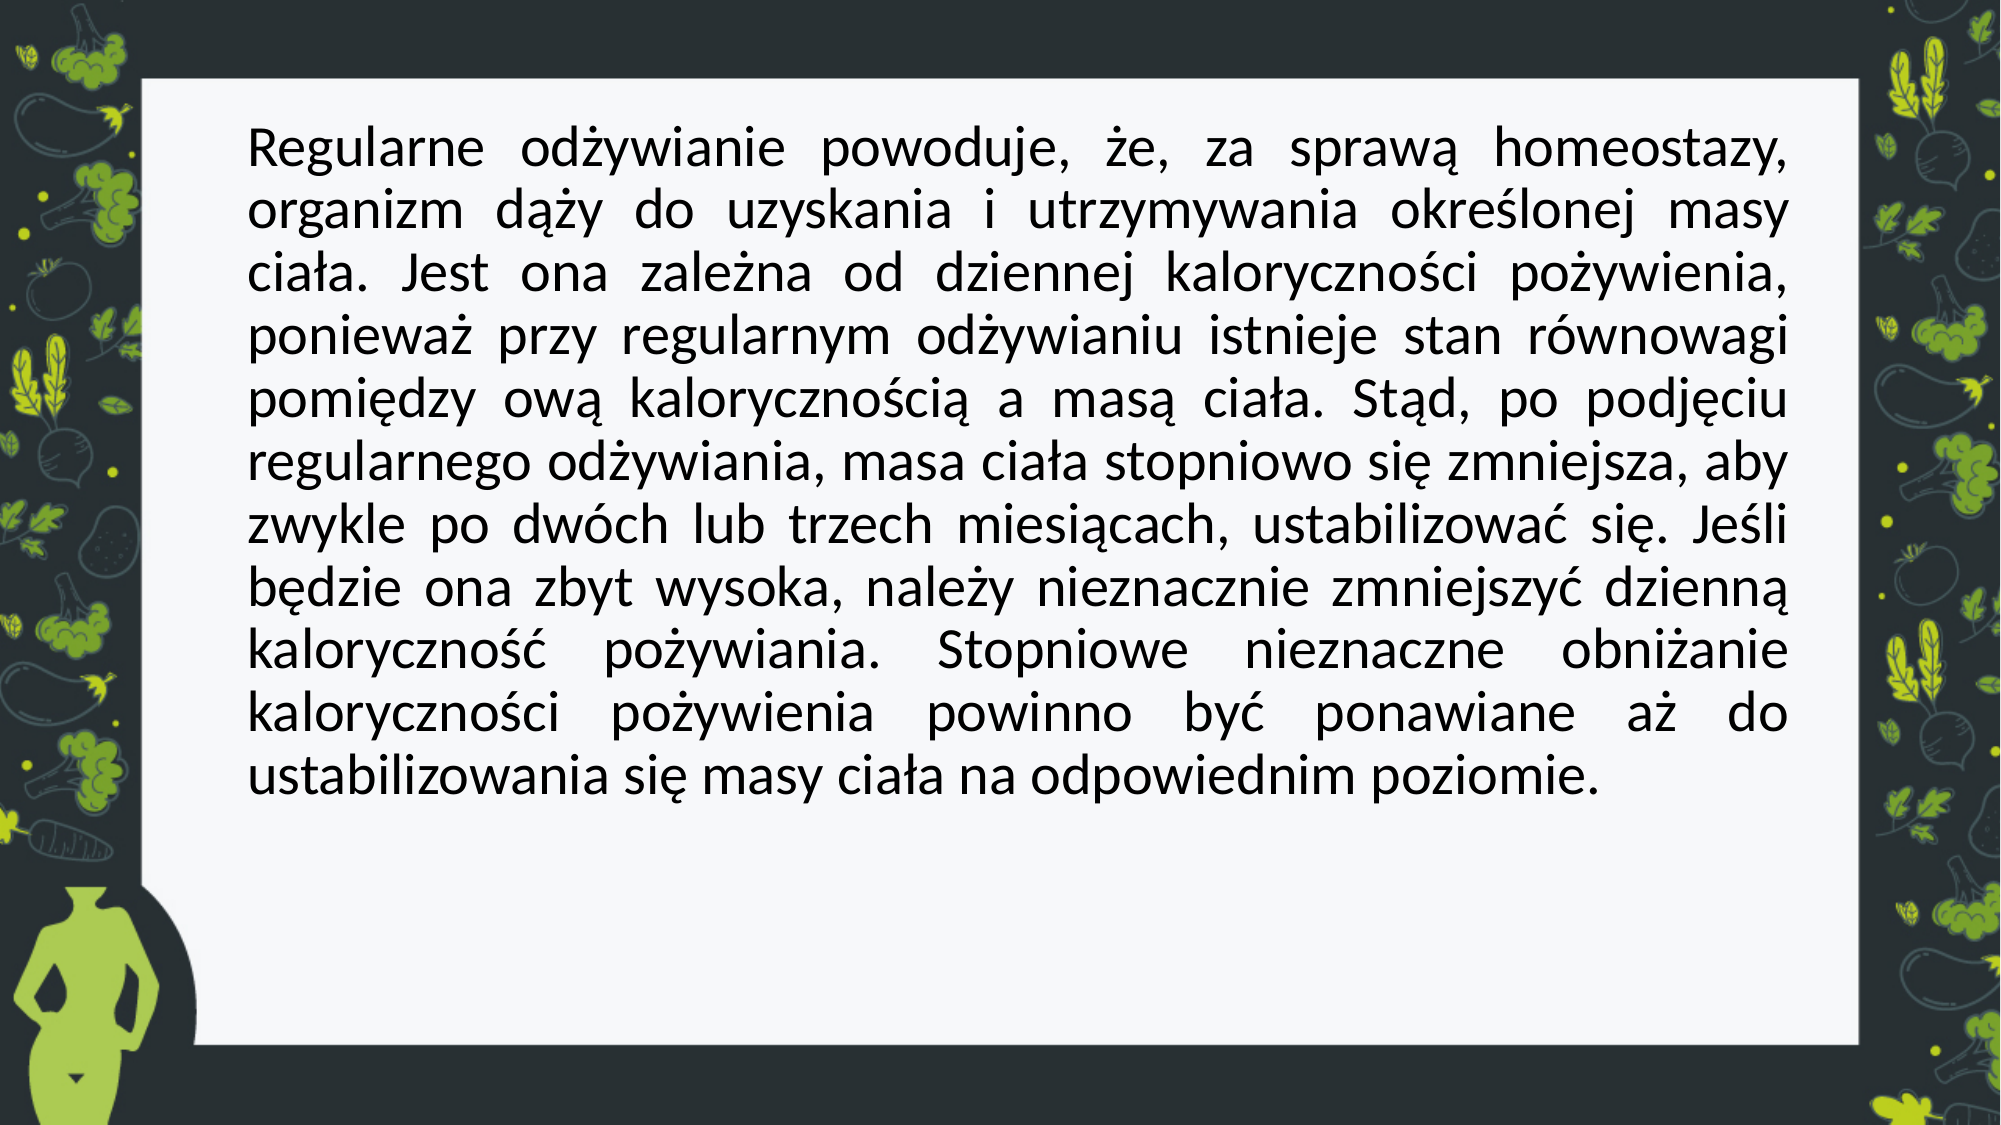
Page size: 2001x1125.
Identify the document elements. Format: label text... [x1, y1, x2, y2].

list Regularne odżywianie powoduje, że, za sprawą homeostazy, organizm dąży do uzyskania i utrzymywania określonej masy ciała. Jest ona zależna od dziennej kaloryczności pożywienia, ponieważ przy regularnym odżywianiu istnieje stan równowagi pomiędzy ową kalorycznością a masą ciała. Stąd, po podjęciu regularnego odżywiania, masa ciała stopniowo się zmniejsza, aby zwykle po dwóch lub trzech miesiącach, ustabilizować się. Jeśli będzie ona zbyt wysoka, należy nieznacznie zmniejszyć dzienną kaloryczność pożywiania. Stopniowe nieznaczne obniżanie kaloryczności pożywienia powinno być ponawiane aż do ustabilizowania się masy ciała na odpowiednim poziomie. [232, 108, 1805, 1017]
picture [0, 0, 2001, 1125]
